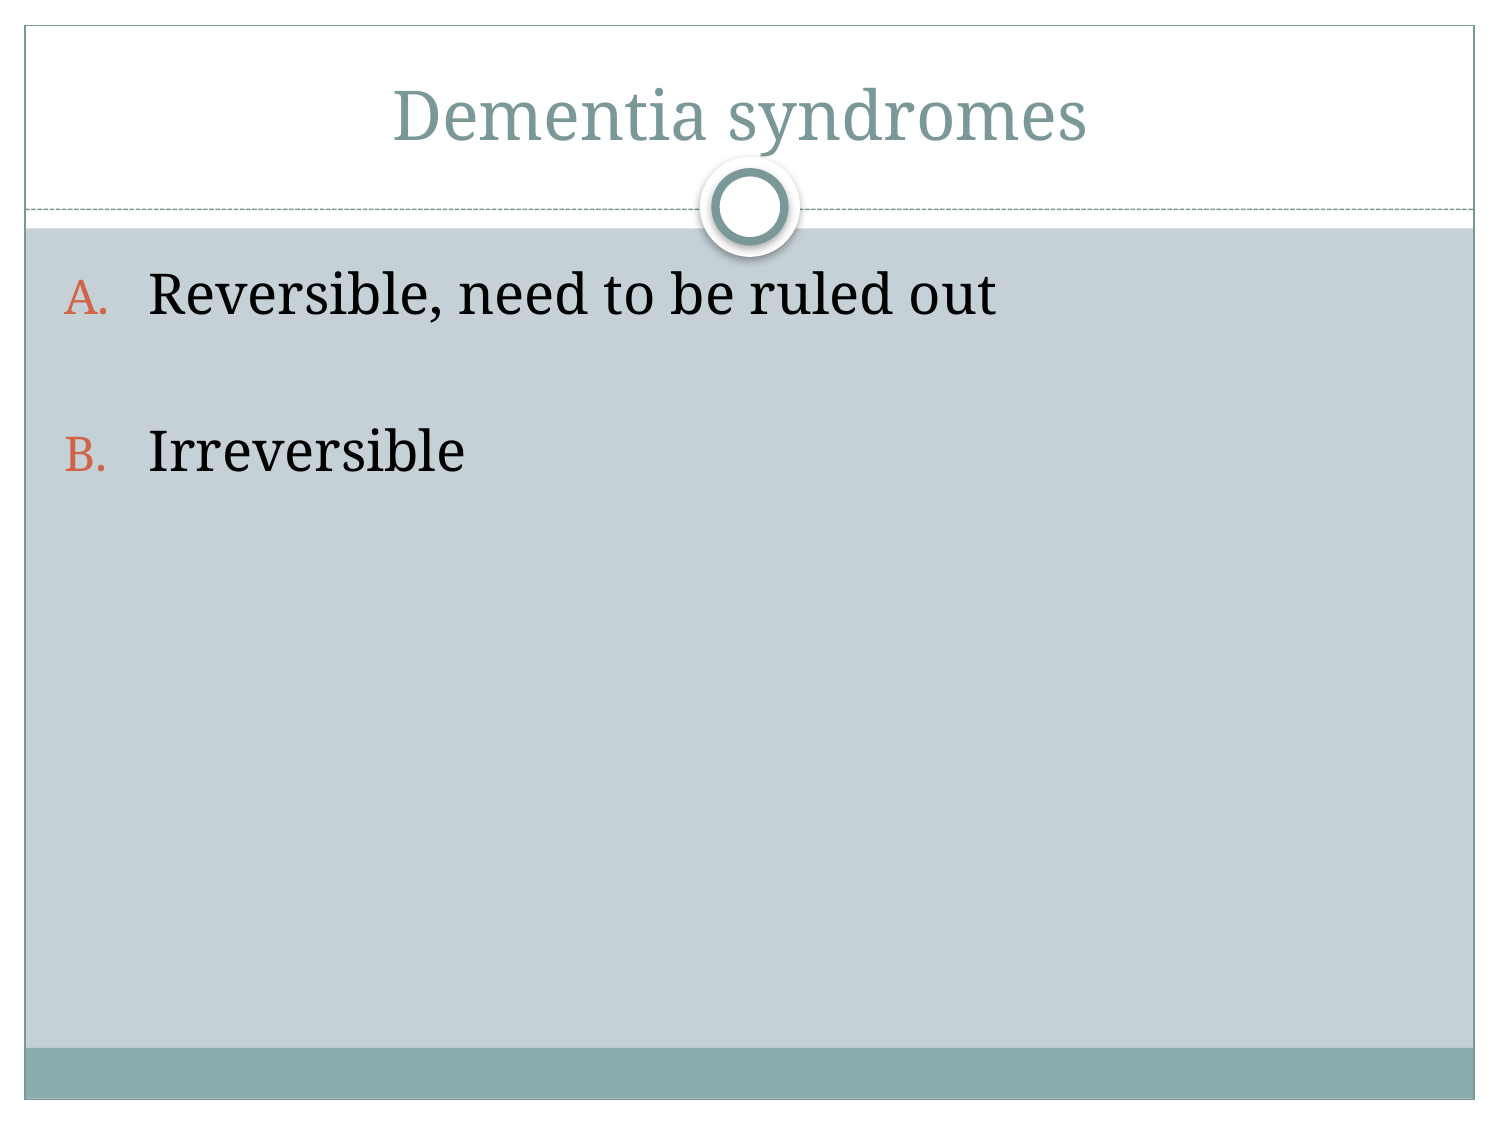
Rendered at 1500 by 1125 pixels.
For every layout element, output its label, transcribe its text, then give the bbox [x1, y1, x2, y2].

list Reversible, need to be ruled out Irreversible [49, 250, 1445, 1001]
title Dementia syndromes [49, 37, 1450, 162]
